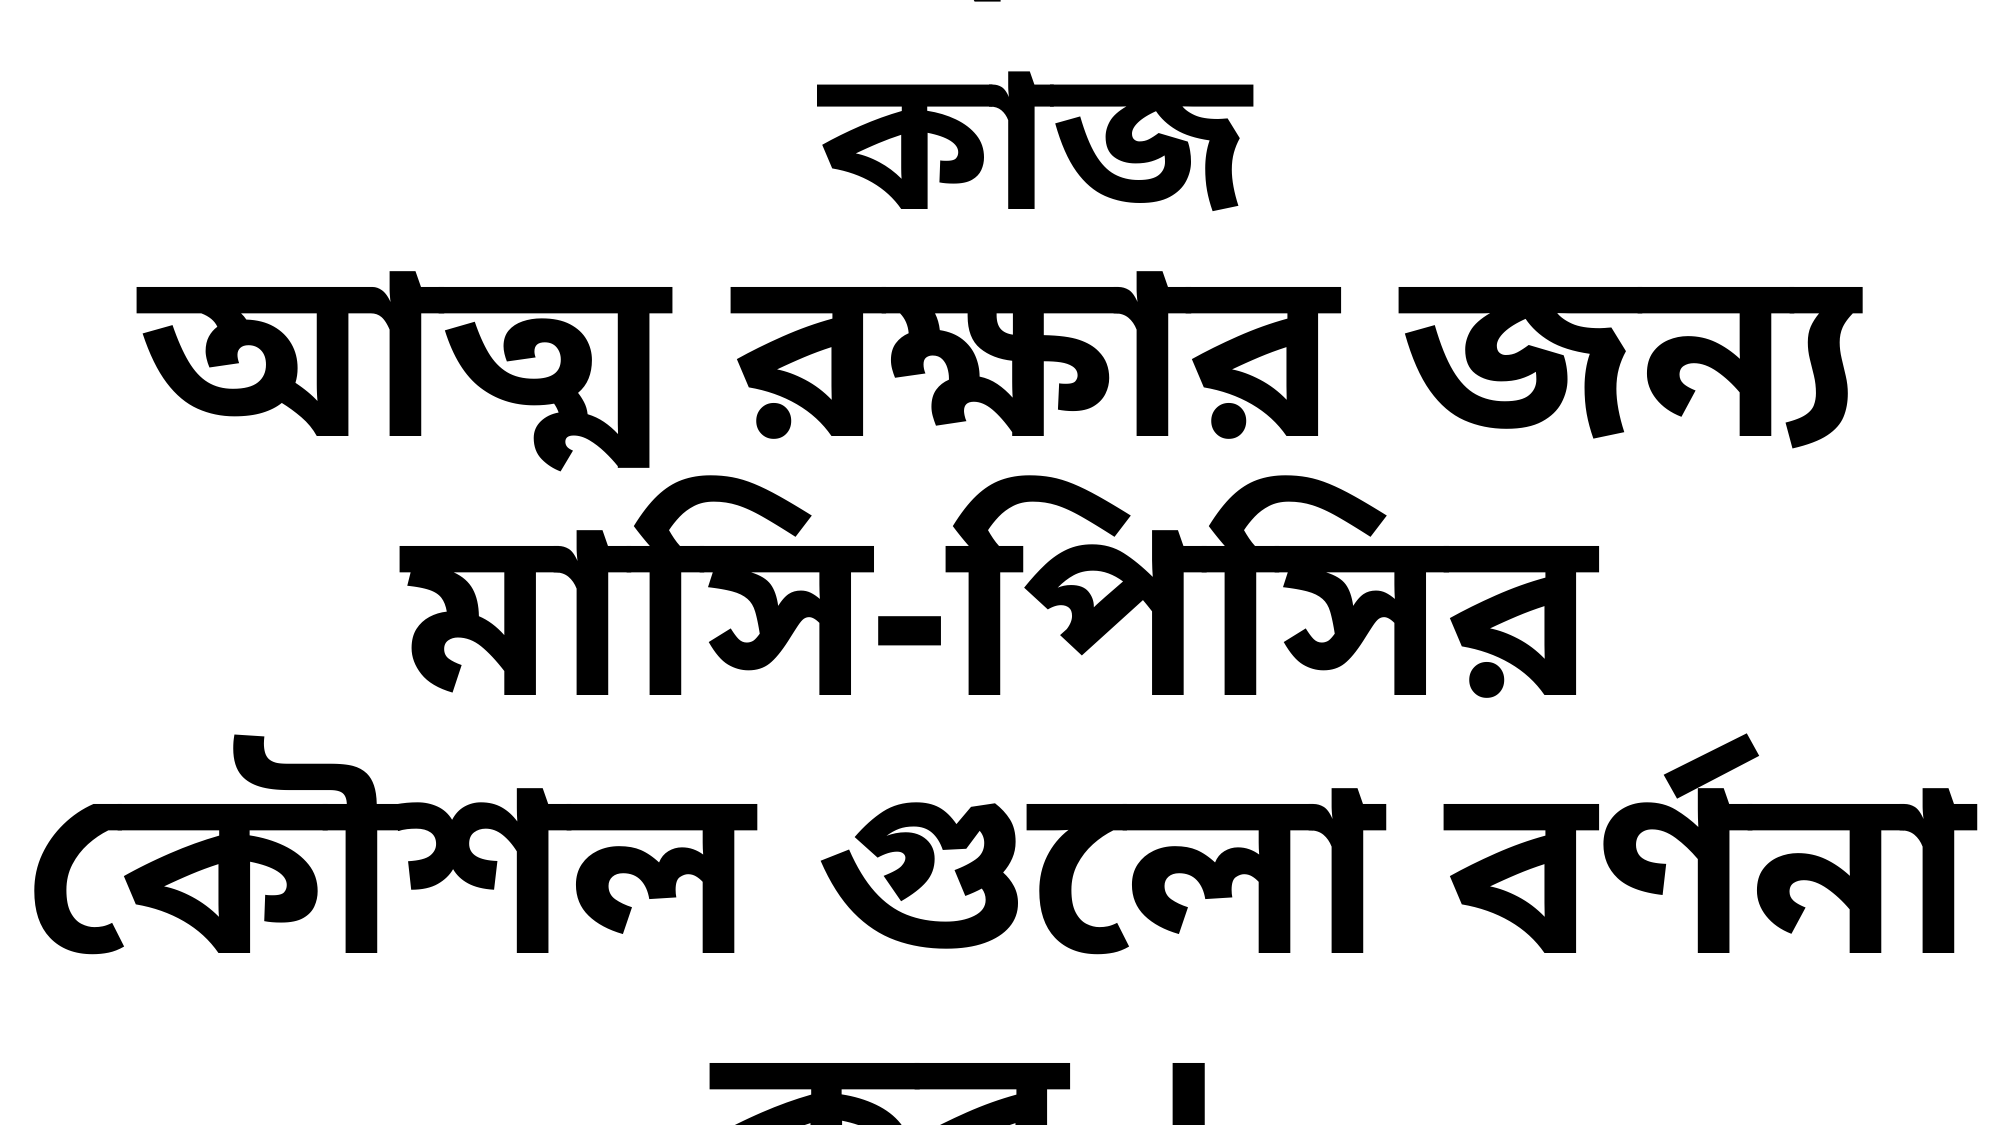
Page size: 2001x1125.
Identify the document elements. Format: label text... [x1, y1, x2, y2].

title শ্রেণির কাজ [652, 60, 1471, 222]
subtitle আত্ম রক্ষার জন্য মাসি-পিসির কৌশল গুলো বর্ণনা কর । [0, 222, 2000, 1125]
